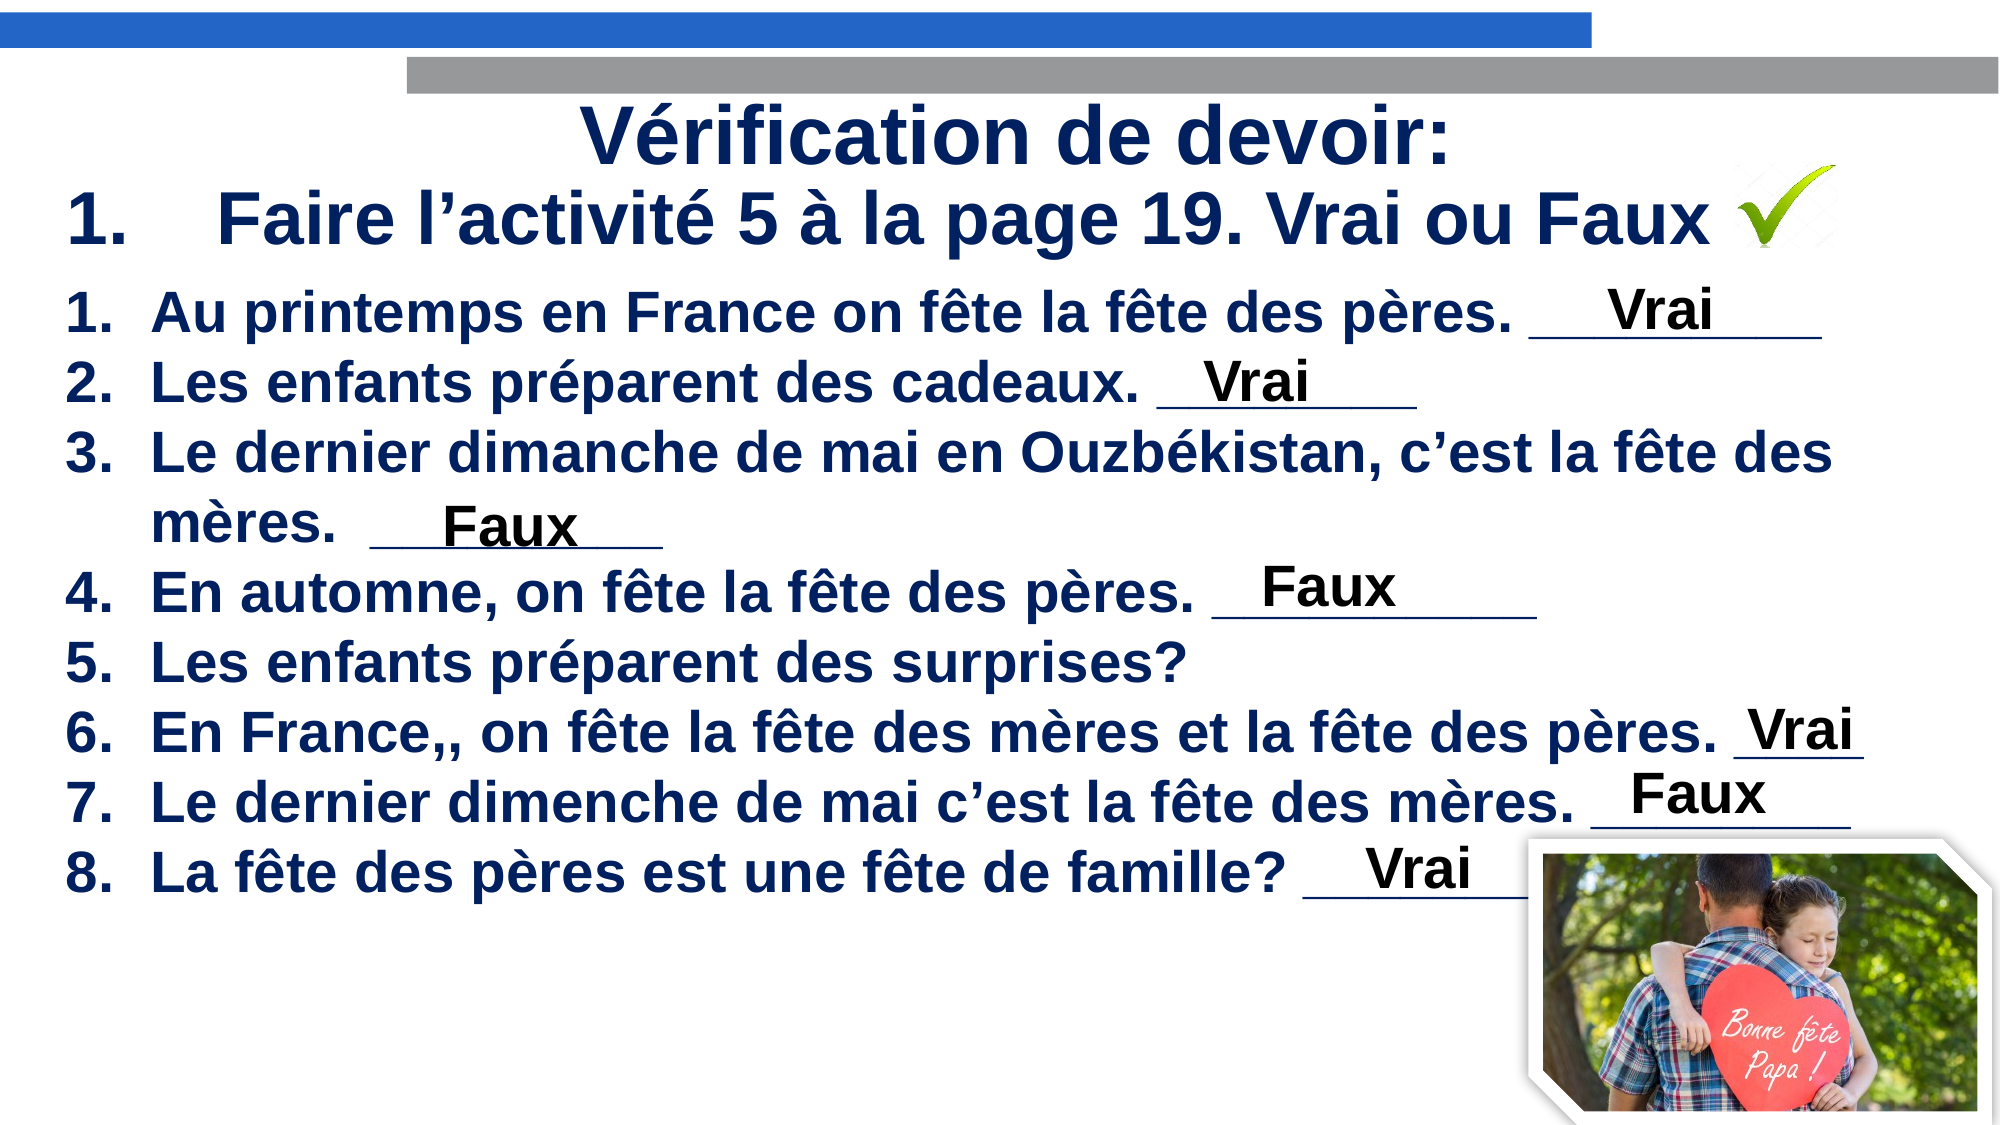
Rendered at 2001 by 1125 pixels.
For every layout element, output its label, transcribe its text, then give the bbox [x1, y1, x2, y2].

text_box [0, 12, 1592, 48]
text_box [406, 56, 1999, 94]
text_box Au printemps en France on fête la fête des pères. _________ Les enfants préparent des cadeaux. ________ Le dernier dimanche de mai en Ouzbékistan, c’est la fête des mères. _________ En automne, on fête la fête des pères. __________ Les enfants préparent des surprises? En France,, on fête la fête des mères et la fête des pères. ____ Le dernier dimenche de mai c’est la fête des mères. ________ La fête des pères est une fête de famille? __________ [50, 267, 2000, 912]
text_box Vérification de devoir: [512, 94, 1521, 164]
text_box Faux [1246, 540, 1417, 626]
text_box Faire l’activité 5 à la page 19. Vrai ou Faux [66, 164, 1902, 260]
text_box Vrai [1593, 263, 1753, 349]
text_box Faux [1616, 747, 1786, 829]
picture [1733, 162, 1838, 248]
text_box Faux [427, 480, 598, 565]
text_box Vrai [1350, 823, 1521, 908]
picture [1535, 846, 1985, 1119]
text_box Vrai [1188, 335, 1358, 421]
text_box Vrai [1732, 683, 1902, 769]
